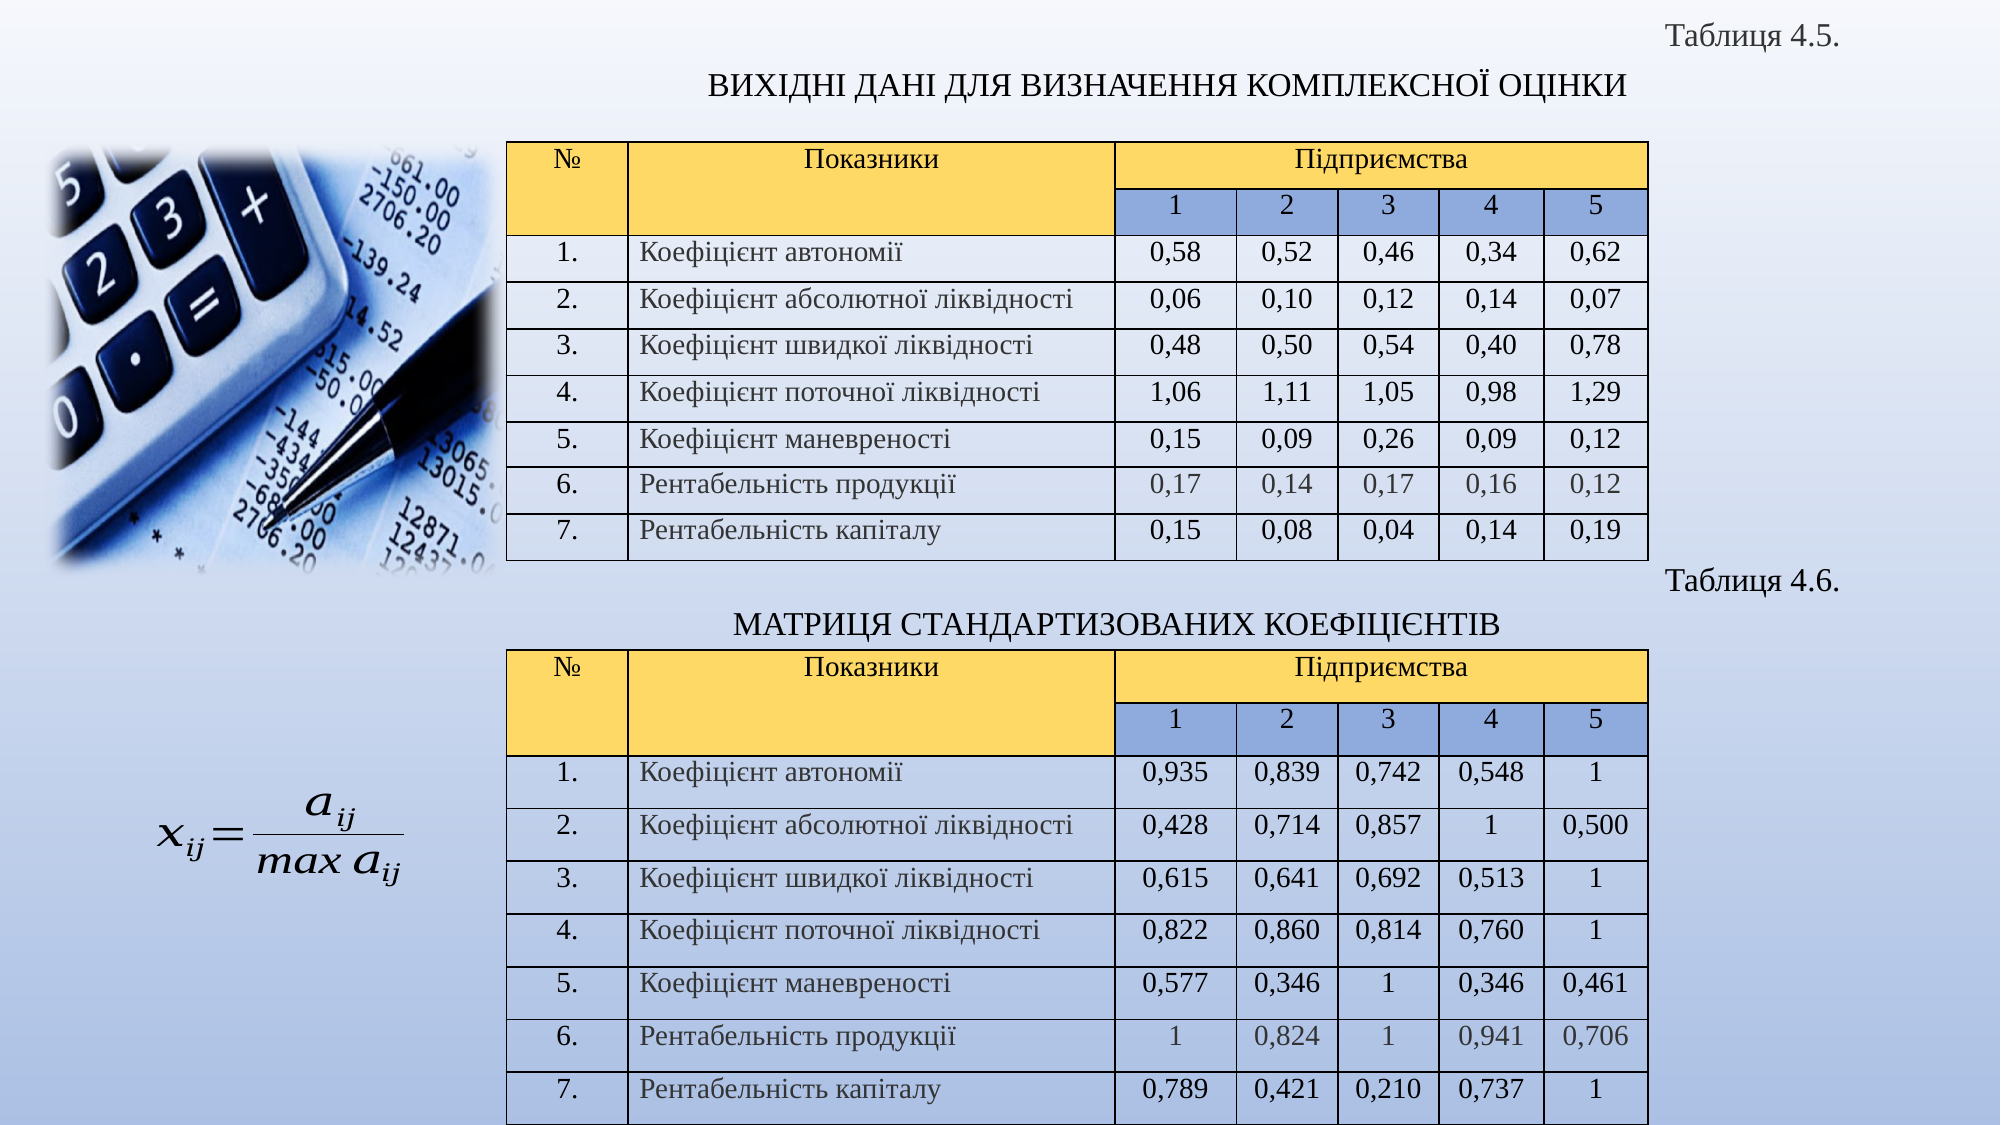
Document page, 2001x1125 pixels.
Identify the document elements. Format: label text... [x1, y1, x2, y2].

table_cell 0,615 [1116, 862, 1236, 913]
table_cell 0,54 [1339, 330, 1438, 375]
table_cell 0,78 [1545, 330, 1647, 375]
table_header № [507, 143, 627, 235]
table_cell Коефіцієнт поточної ліквідності [629, 915, 1114, 966]
table_cell 3 [1339, 704, 1438, 755]
table_cell 3. [507, 862, 627, 913]
table_cell 1 [1116, 1020, 1236, 1071]
table_cell 0,34 [1440, 236, 1543, 281]
table_cell 0,09 [1440, 423, 1543, 466]
table_cell 0,10 [1237, 283, 1337, 328]
table_cell 0,428 [1116, 809, 1236, 860]
table_cell 0,14 [1440, 283, 1543, 328]
table_cell Коефіцієнт маневреності [629, 968, 1114, 1019]
table_cell 6. [507, 468, 627, 513]
table_header Показники [629, 143, 1114, 235]
table_cell 0,814 [1339, 915, 1438, 966]
table_cell 0,714 [1237, 809, 1337, 860]
table_cell 0,346 [1237, 968, 1337, 1019]
table_cell 1,05 [1339, 376, 1438, 421]
table_cell 1. [507, 236, 627, 281]
table_cell 0,17 [1339, 468, 1438, 513]
table_cell 0,12 [1545, 468, 1647, 513]
table_cell 1 [1339, 1020, 1438, 1071]
table_cell 0,26 [1339, 423, 1438, 466]
table_cell 0,62 [1545, 236, 1647, 281]
table_cell 0,346 [1440, 968, 1543, 1019]
table_cell 0,822 [1116, 915, 1236, 966]
table_cell 0,48 [1116, 330, 1236, 375]
table_cell 0,839 [1237, 757, 1337, 808]
text_box МАТРИЦЯ СТАНДАРТИЗОВАНИХ КОЕФІЦІЄНТІВ [718, 594, 1517, 649]
table_cell Рентабельність капіталу [629, 515, 1114, 560]
table_cell Коефіцієнт абсолютної ліквідності [629, 283, 1114, 328]
table_cell 1 [1545, 862, 1647, 913]
table_cell 4. [507, 915, 627, 966]
table_cell 3 [1339, 190, 1438, 235]
table_cell 0,513 [1440, 862, 1543, 913]
table_cell 1 [1116, 190, 1236, 235]
table_cell 0,07 [1545, 283, 1647, 328]
table_cell 6. [507, 1020, 627, 1071]
table_cell 0,935 [1116, 757, 1236, 808]
table_cell 1 [1440, 809, 1543, 860]
picture [43, 142, 507, 579]
table_cell 0,12 [1339, 283, 1438, 328]
table_cell 5. [507, 968, 627, 1019]
table_cell 2 [1237, 190, 1337, 235]
text_box вихідні дані для визначення комплексної оцінки [692, 55, 1644, 111]
table_cell 0,98 [1440, 376, 1543, 421]
table_cell 0,548 [1440, 757, 1543, 808]
table_cell 0,641 [1237, 862, 1337, 913]
table_cell 0,04 [1339, 515, 1438, 560]
table_cell Коефіцієнт автономії [629, 757, 1114, 808]
table_cell 0,742 [1339, 757, 1438, 808]
text_box Таблиця 4.6. [1649, 550, 1864, 606]
table_cell 5 [1545, 704, 1647, 755]
table_cell 0,50 [1237, 330, 1337, 375]
table_cell 1,29 [1545, 376, 1647, 421]
table_cell 0,210 [1339, 1073, 1438, 1124]
table_cell 5 [1545, 190, 1647, 235]
table_cell 1,11 [1237, 376, 1337, 421]
table_cell 0,08 [1237, 515, 1337, 560]
table_header Підприємства [1116, 651, 1647, 702]
table_cell 0,737 [1440, 1073, 1543, 1124]
table_cell 1 [1545, 757, 1647, 808]
table_cell 0,12 [1545, 423, 1647, 466]
table_cell Коефіцієнт маневреності [629, 423, 1114, 466]
table_cell 0,760 [1440, 915, 1543, 966]
table_cell 4. [507, 376, 627, 421]
table_cell 7. [507, 1073, 627, 1124]
table_header Показники [629, 651, 1114, 755]
table_cell Коефіцієнт абсолютної ліквідності [629, 809, 1114, 860]
table_cell 0,46 [1339, 236, 1438, 281]
table_cell 1,06 [1116, 376, 1236, 421]
table_cell 0,15 [1116, 515, 1236, 560]
table_cell Коефіцієнт швидкої ліквідності [629, 862, 1114, 913]
table_cell 0,706 [1545, 1020, 1647, 1071]
table_cell 0,15 [1116, 423, 1236, 466]
table_cell 0,461 [1545, 968, 1647, 1019]
table_cell 4 [1440, 704, 1543, 755]
table_cell 1 [1116, 704, 1236, 755]
table_cell 0,577 [1116, 968, 1236, 1019]
table_cell Коефіцієнт поточної ліквідності [629, 376, 1114, 421]
table_cell 3. [507, 330, 627, 375]
table_cell 0,06 [1116, 283, 1236, 328]
table_cell 0,692 [1339, 862, 1438, 913]
table_cell 5. [507, 423, 627, 466]
table_cell 0,789 [1116, 1073, 1236, 1124]
table_cell 0,421 [1237, 1073, 1337, 1124]
table_cell Коефіцієнт швидкої ліквідності [629, 330, 1114, 375]
table_cell 0,16 [1440, 468, 1543, 513]
table_cell 4 [1440, 190, 1543, 235]
table_cell 7. [507, 515, 627, 560]
table_cell 0,14 [1237, 468, 1337, 513]
table_cell 2 [1237, 704, 1337, 755]
table_cell 0,52 [1237, 236, 1337, 281]
table_cell 0,17 [1116, 468, 1236, 513]
table_header № [507, 651, 627, 755]
table_cell 1 [1545, 1073, 1647, 1124]
table_cell 0,860 [1237, 915, 1337, 966]
table_cell Рентабельність капіталу [629, 1073, 1114, 1124]
table_cell 0,500 [1545, 809, 1647, 860]
table_header Підприємства [1116, 143, 1647, 188]
table_cell 0,941 [1440, 1020, 1543, 1071]
table_cell 1 [1339, 968, 1438, 1019]
table_cell Рентабельність продукції [629, 468, 1114, 513]
table_cell 0,857 [1339, 809, 1438, 860]
table_cell 0,09 [1237, 423, 1337, 466]
table_cell Рентабельність продукції [629, 1020, 1114, 1071]
table_cell 0,14 [1440, 515, 1543, 560]
table_cell 0,58 [1116, 236, 1236, 281]
table_cell 2. [507, 283, 627, 328]
table_cell 1 [1545, 915, 1647, 966]
table_cell 0,19 [1545, 515, 1647, 560]
table_cell 1. [507, 757, 627, 808]
table_cell 0,824 [1237, 1020, 1337, 1071]
table_cell Коефіцієнт автономії [629, 236, 1114, 281]
text_box Таблиця 4.5. [1649, 6, 1864, 61]
table_cell 0,40 [1440, 330, 1543, 375]
table_cell 2. [507, 809, 627, 860]
